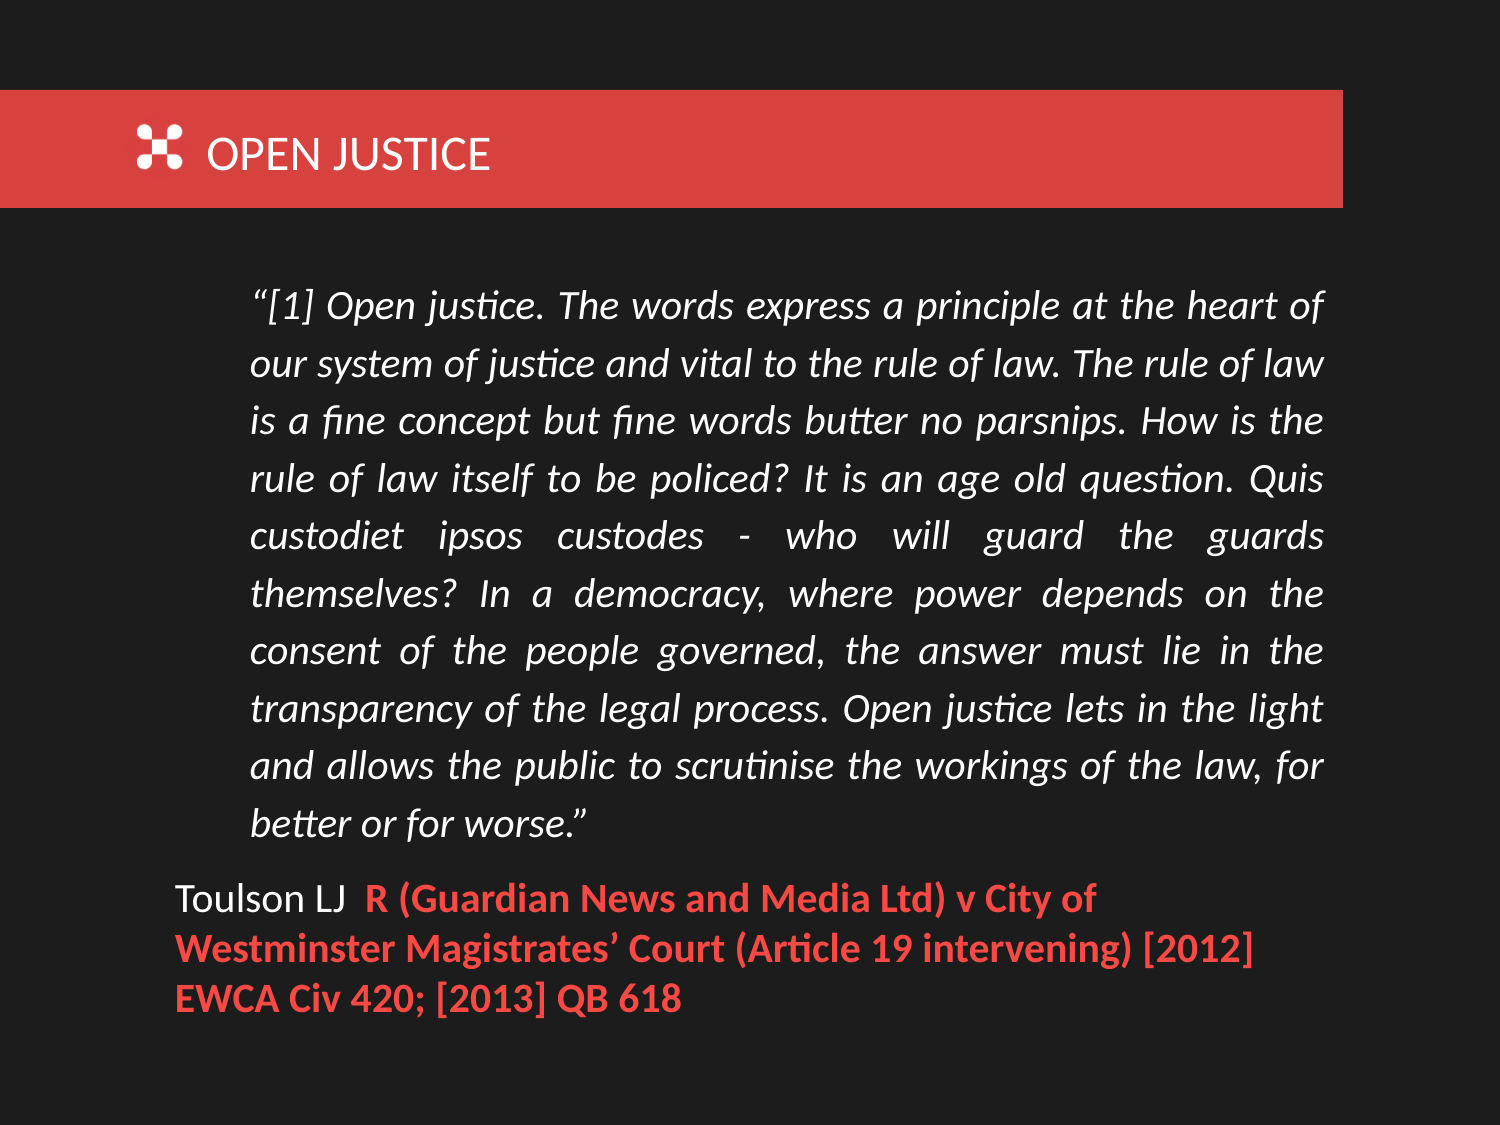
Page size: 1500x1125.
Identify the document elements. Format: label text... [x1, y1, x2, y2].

list OPEN JUSTICE [191, 113, 1326, 182]
list “[1] Open justice. The words express a principle at the heart of our system of justice and vital to the rule of law. The rule of law is a fine concept but fine words butter no parsnips. How is the rule of law itself to be policed? It is an age old question. Quis custodiet ipsos custodes - who will guard the guards themselves? In a democracy, where power depends on the consent of the people governed, the answer must lie in the transparency of the legal process. Open justice lets in the light and allows the public to scrutinise the workings of the law, for better or for worse.” Toulson LJ R (Guardian News and Media Ltd) v City of Westminster Magistrates’ Court (Article 19 intervening) [2012] EWCA Civ 420; [2013] QB 618 [160, 263, 1340, 1034]
picture [120, 108, 201, 187]
